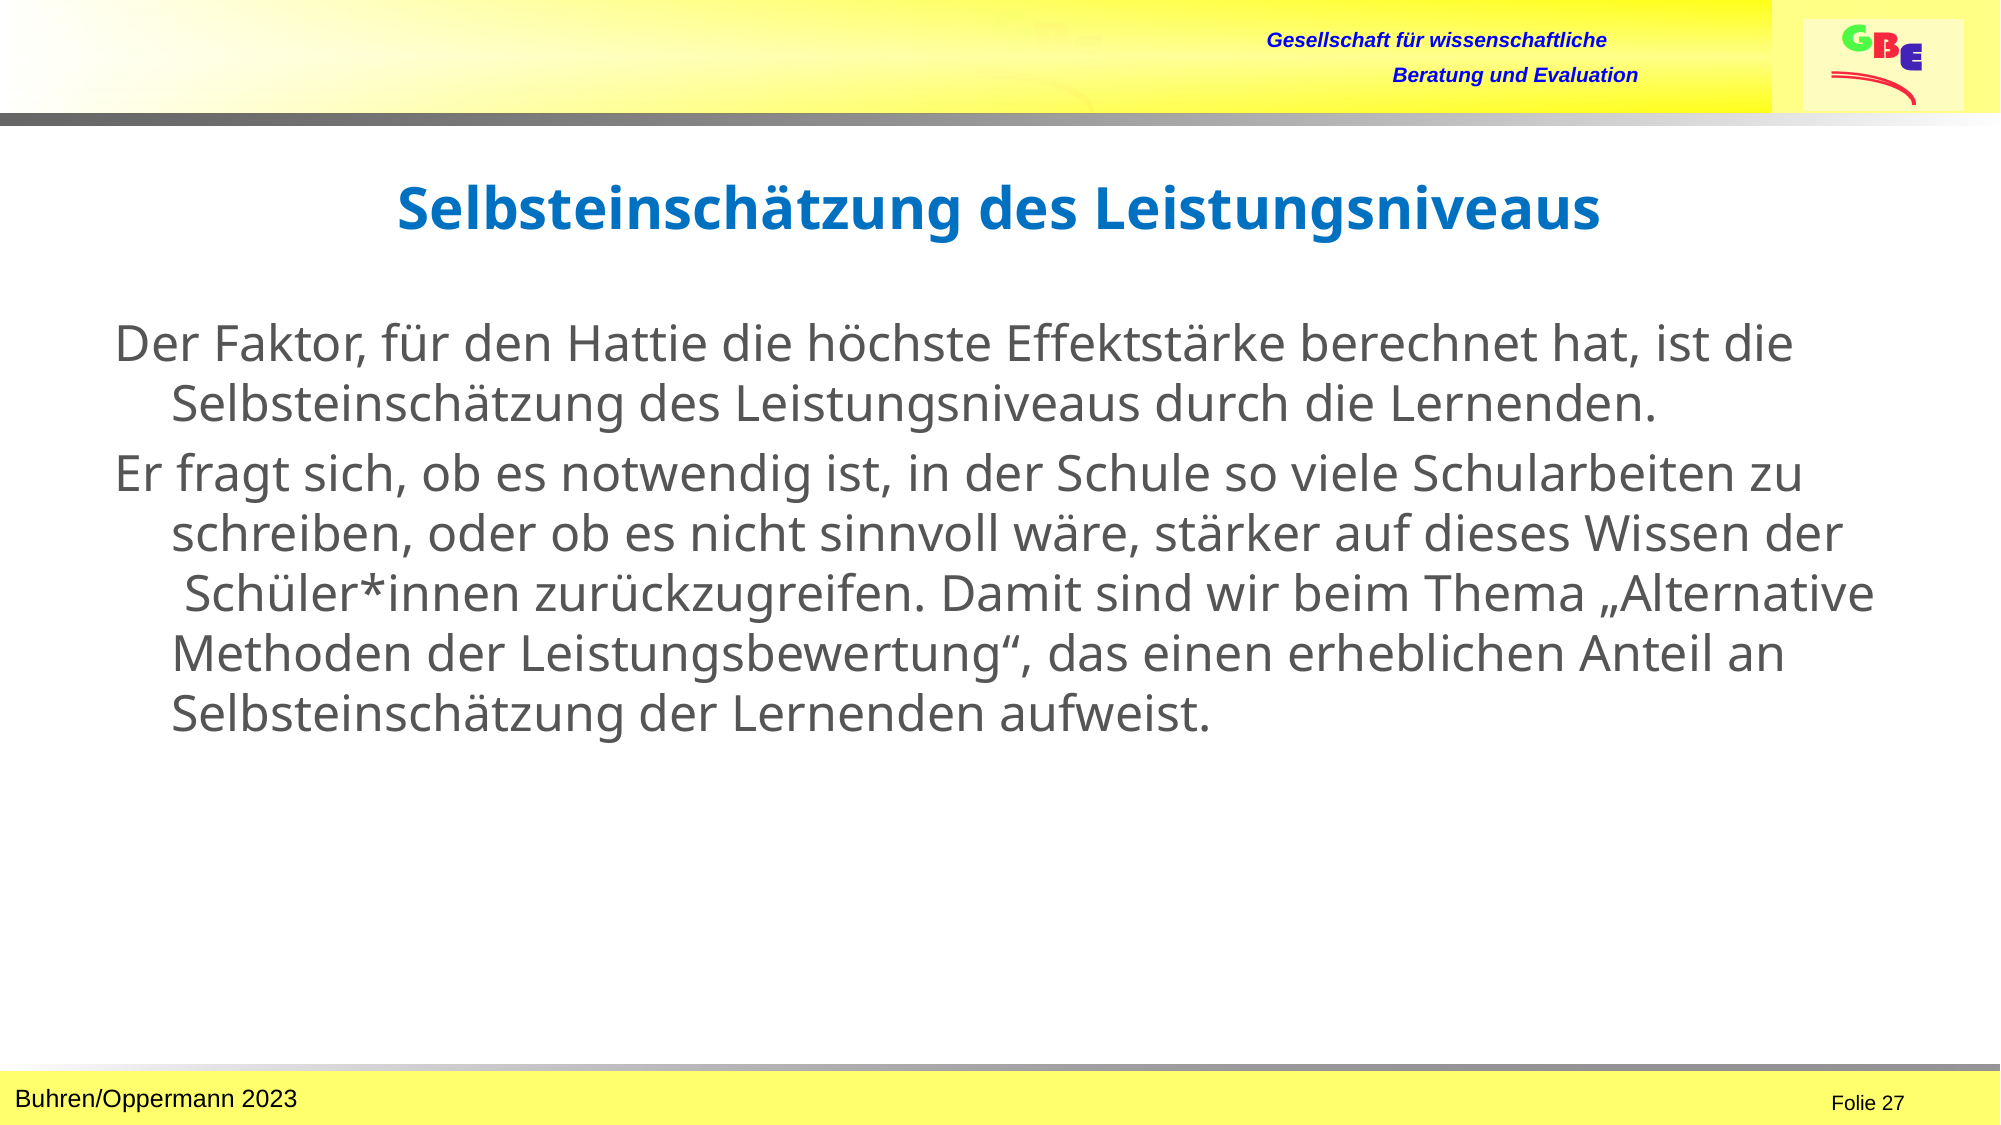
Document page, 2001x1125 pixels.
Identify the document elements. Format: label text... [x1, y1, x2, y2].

list Der Faktor, für den Hattie die höchste Effektstärke berechnet hat, ist die Selbsteinschätzung des Leistungsniveaus durch die Lernenden. Er fragt sich, ob es notwendig ist, in der Schule so viele Schularbeiten zu schreiben, oder ob es nicht sinnvoll wäre, stärker auf dieses Wissen der Schüler*innen zurückzugreifen. Damit sind wir beim Thema „Alternative Methoden der Leistungsbewertung“, das einen erheblichen Anteil an Selbsteinschätzung der Lernenden aufweist. [99, 304, 1901, 1048]
title Selbsteinschätzung des Leistungsniveaus [99, 136, 1901, 276]
picture [1803, 19, 1964, 111]
